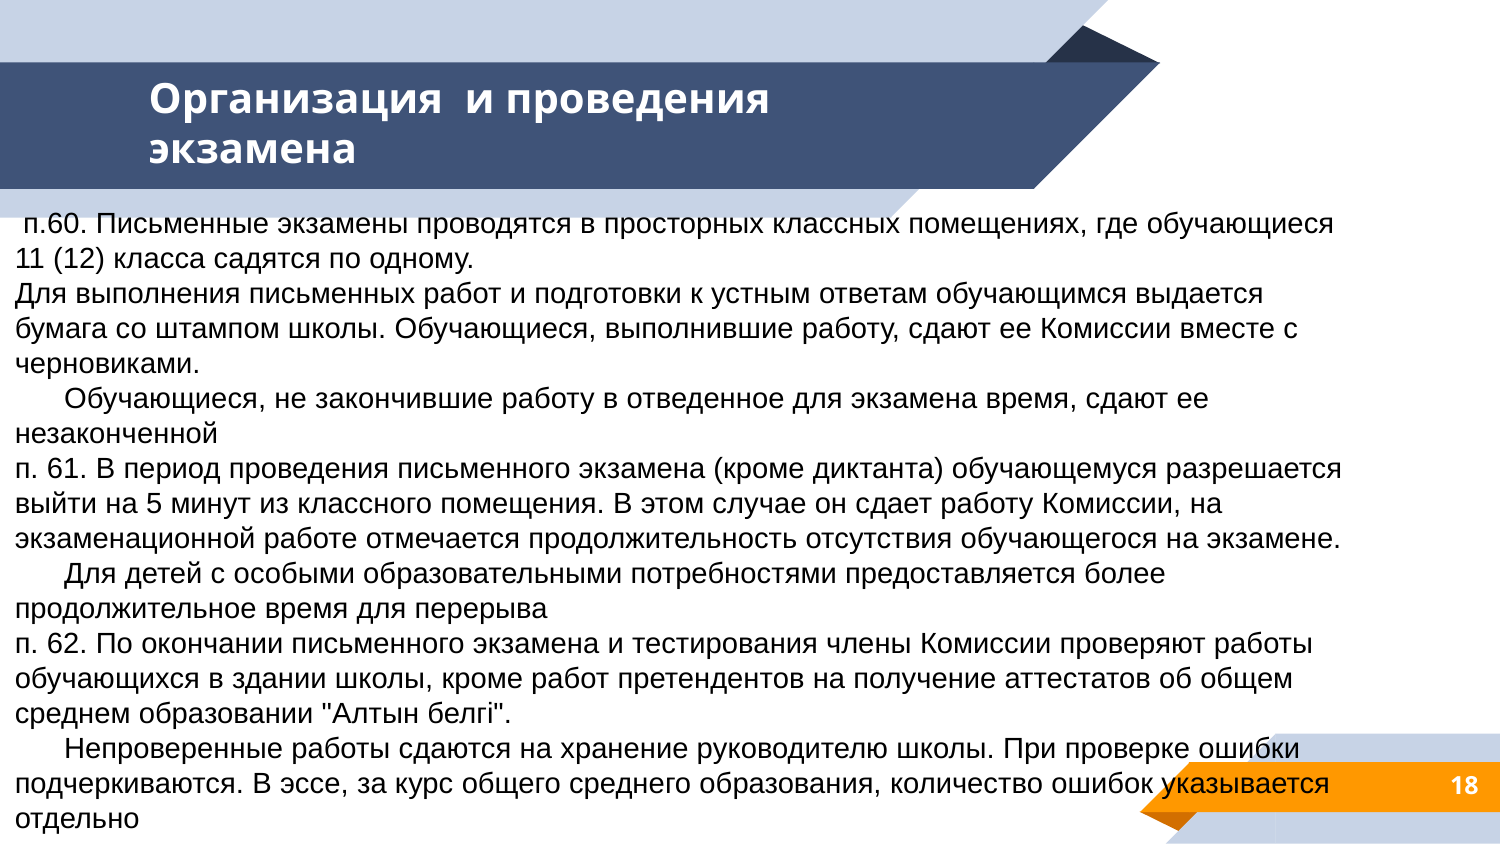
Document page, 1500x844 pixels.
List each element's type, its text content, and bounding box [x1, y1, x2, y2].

slide_number 18 [1365, 760, 1494, 813]
title Организация и проведения экзамена [133, 59, 997, 185]
text_box п.60. Письменные экзамены проводятся в просторных классных помещениях, где обучающиеся 11 (12) класса садятся по одному. Для выполнения письменных работ и подготовки к устным ответам обучающимся выдается бумага со штампом школы. Обучающиеся, выполнившие работу, сдают ее Комиссии вместе с черновиками. Обучающиеся, не закончившие работу в отведенное для экзамена время, сдают ее незаконченной п. 61. В период проведения письменного экзамена (кроме диктанта) обучающемуся разрешается выйти на 5 минут из классного помещения. В этом случае он сдает работу Комиссии, на экзаменационной работе отмечается продолжительность отсутствия обучающегося на экзамене. Для детей с особыми образовательными потребностями предоставляется более продолжительное время для перерыва п. 62. По окончании письменного экзамена и тестирования члены Комиссии проверяют работы обучающихся в здании школы, кроме работ претендентов на получение аттестатов об общем среднем образовании "Алтын белгі". Непроверенные работы сдаются на хранение руководителю школы. При проверке ошибки подчеркиваются. В эссе, за курс общего среднего образования, количество ошибок указывается отдельно [0, 197, 1365, 844]
